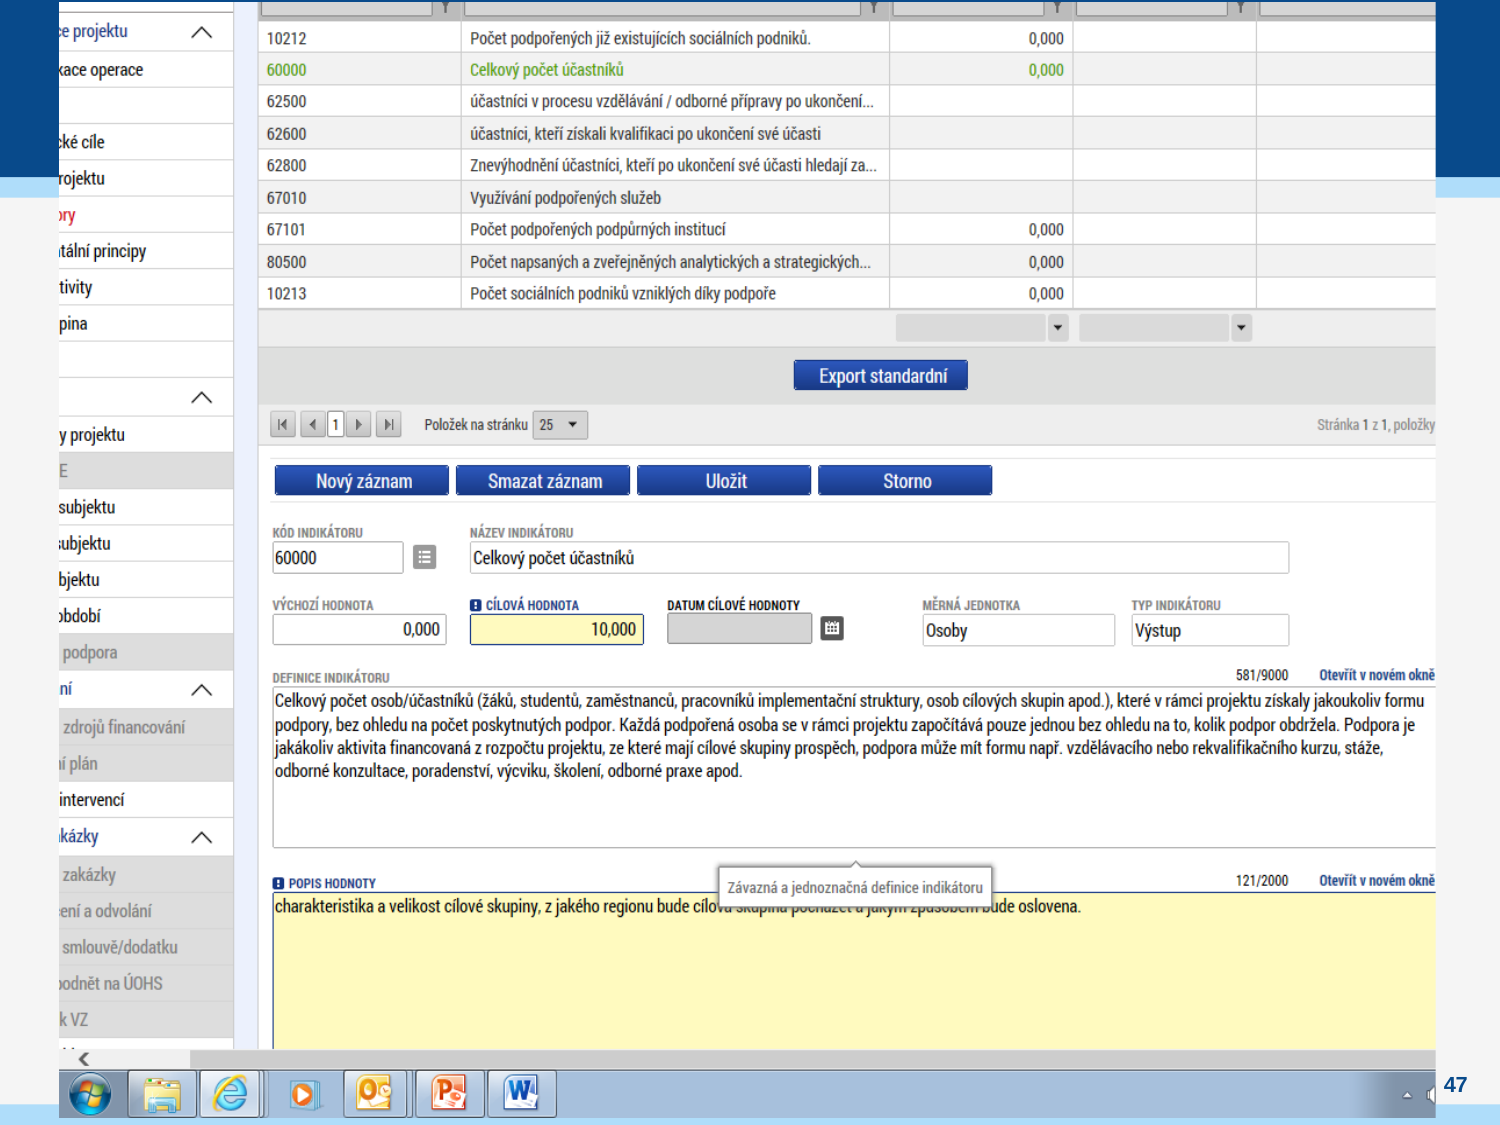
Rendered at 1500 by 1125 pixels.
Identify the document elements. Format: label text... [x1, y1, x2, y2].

picture [0, 2, 1437, 1125]
slide_number 47 [1442, 1068, 1495, 1099]
